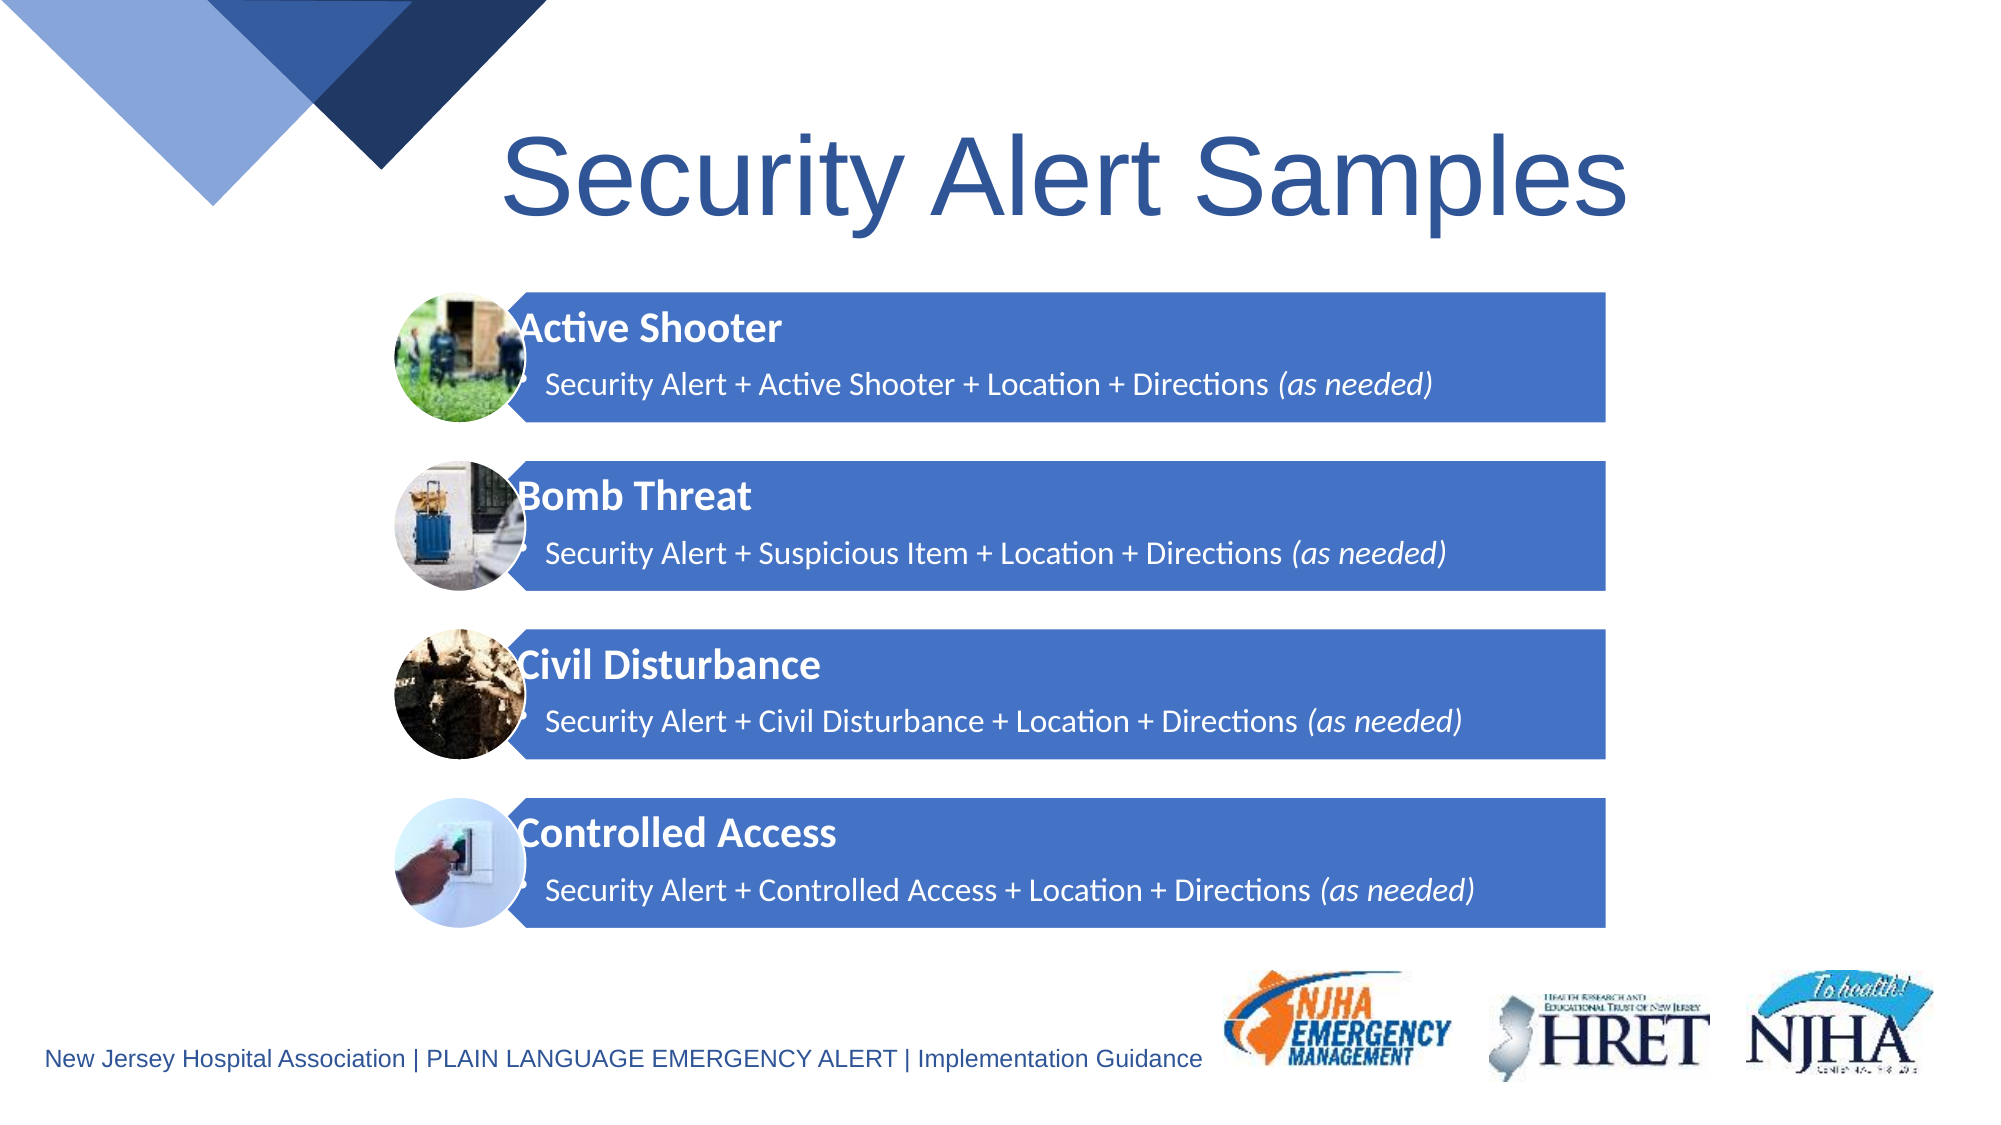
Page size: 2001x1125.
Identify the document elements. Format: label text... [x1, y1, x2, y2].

picture [1223, 970, 1453, 1067]
picture [1746, 970, 1934, 1075]
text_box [137, 291, 1863, 930]
picture [1489, 994, 1710, 1082]
title Security Alert Samples [484, 65, 1863, 291]
